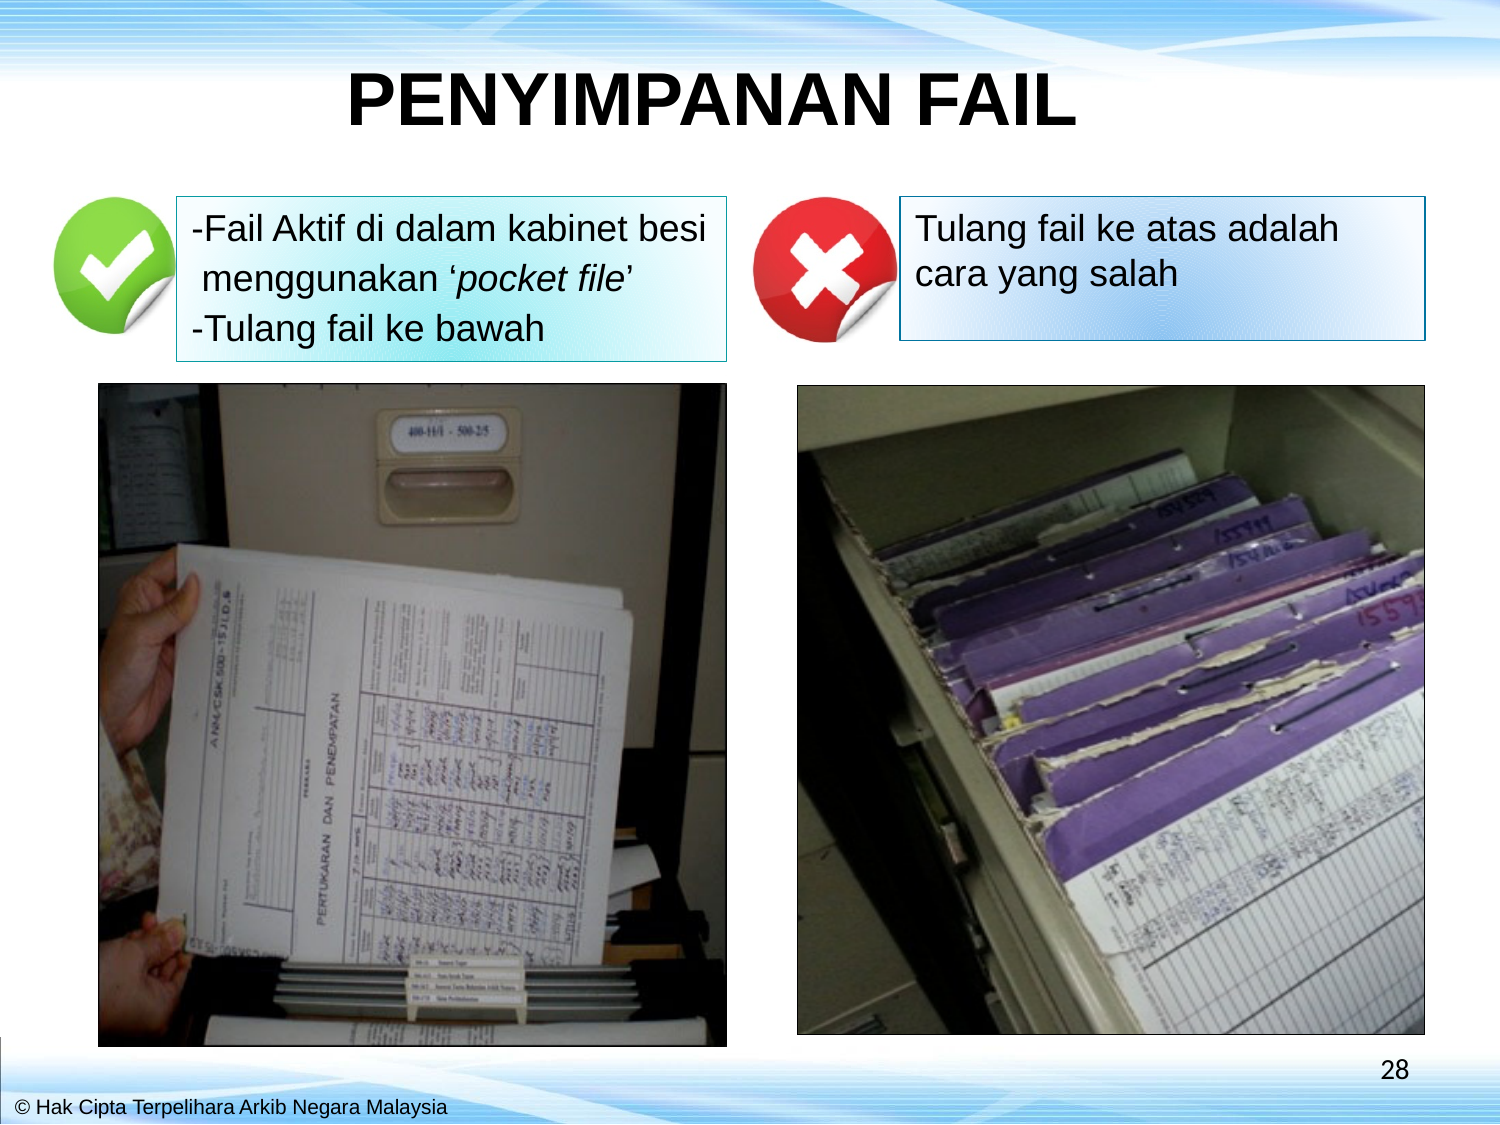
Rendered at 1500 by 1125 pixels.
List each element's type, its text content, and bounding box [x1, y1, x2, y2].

text_box Tulang fail ke atas adalah cara yang salah [901, 196, 1426, 341]
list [97, 382, 727, 1047]
picture [797, 385, 1426, 1036]
picture [50, 196, 177, 336]
title PENYIMPANAN FAIL [37, 42, 1388, 231]
text_box -Fail Aktif di dalam kabinet besi menggunakan ‘pocket file’ -Tulang fail ke bawah [176, 196, 727, 362]
picture [749, 196, 901, 344]
picture [0, 1037, 1500, 1124]
slide_number 28 [1299, 1047, 1425, 1103]
picture [0, 0, 1500, 102]
